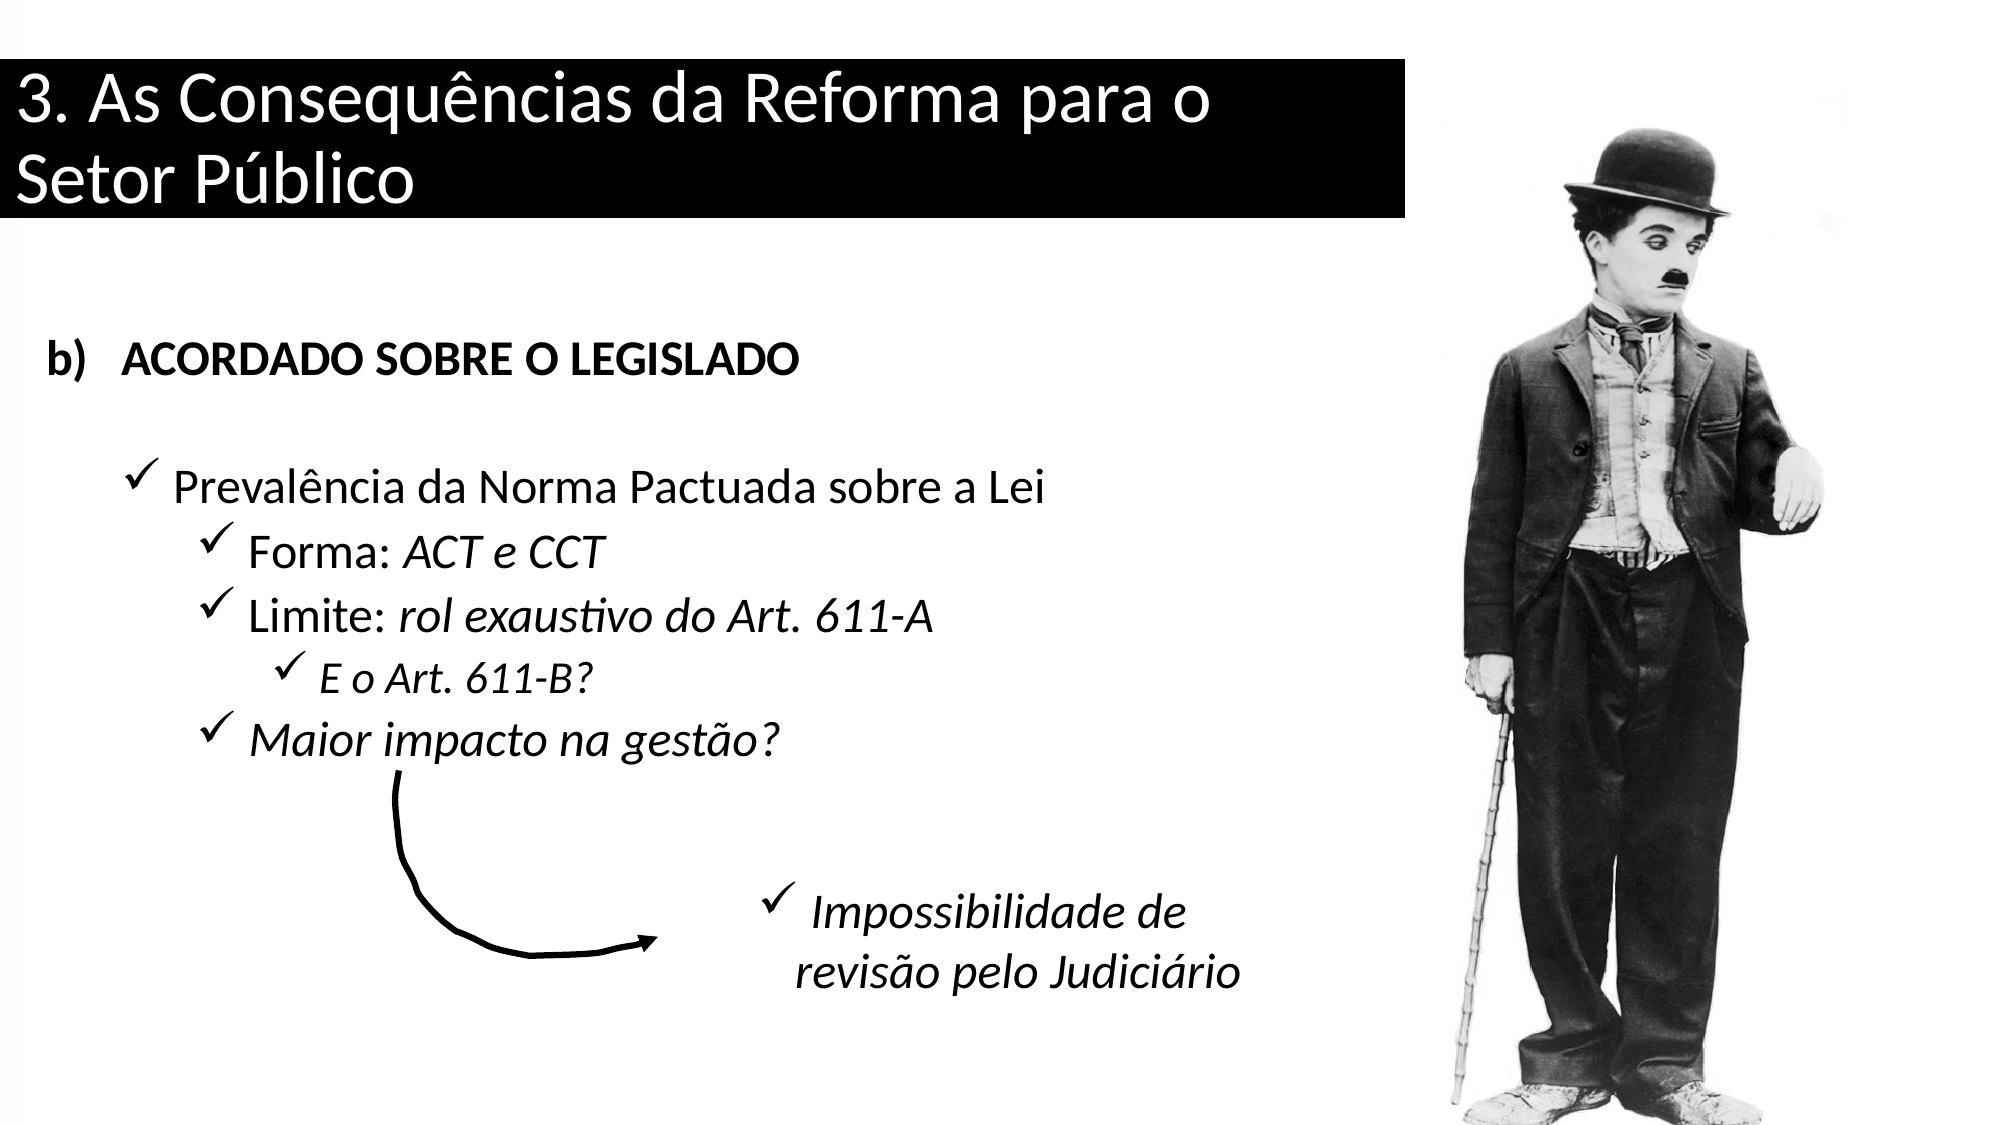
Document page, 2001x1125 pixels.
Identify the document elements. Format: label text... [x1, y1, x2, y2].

title 3. As Consequências da Reforma para o Setor Público [0, 59, 1405, 218]
list Acordado sobre o Legislado Prevalência da Norma Pactuada sobre a Lei Forma: ACT e CCT Limite: rol exaustivo do Art. 611-A E o Art. 611-B? Maior impacto na gestão? [31, 243, 1444, 1040]
text_box Impossibilidade de revisão pelo Judiciário [742, 810, 1295, 1066]
picture [0, 0, 2001, 1125]
text_box [393, 770, 658, 958]
